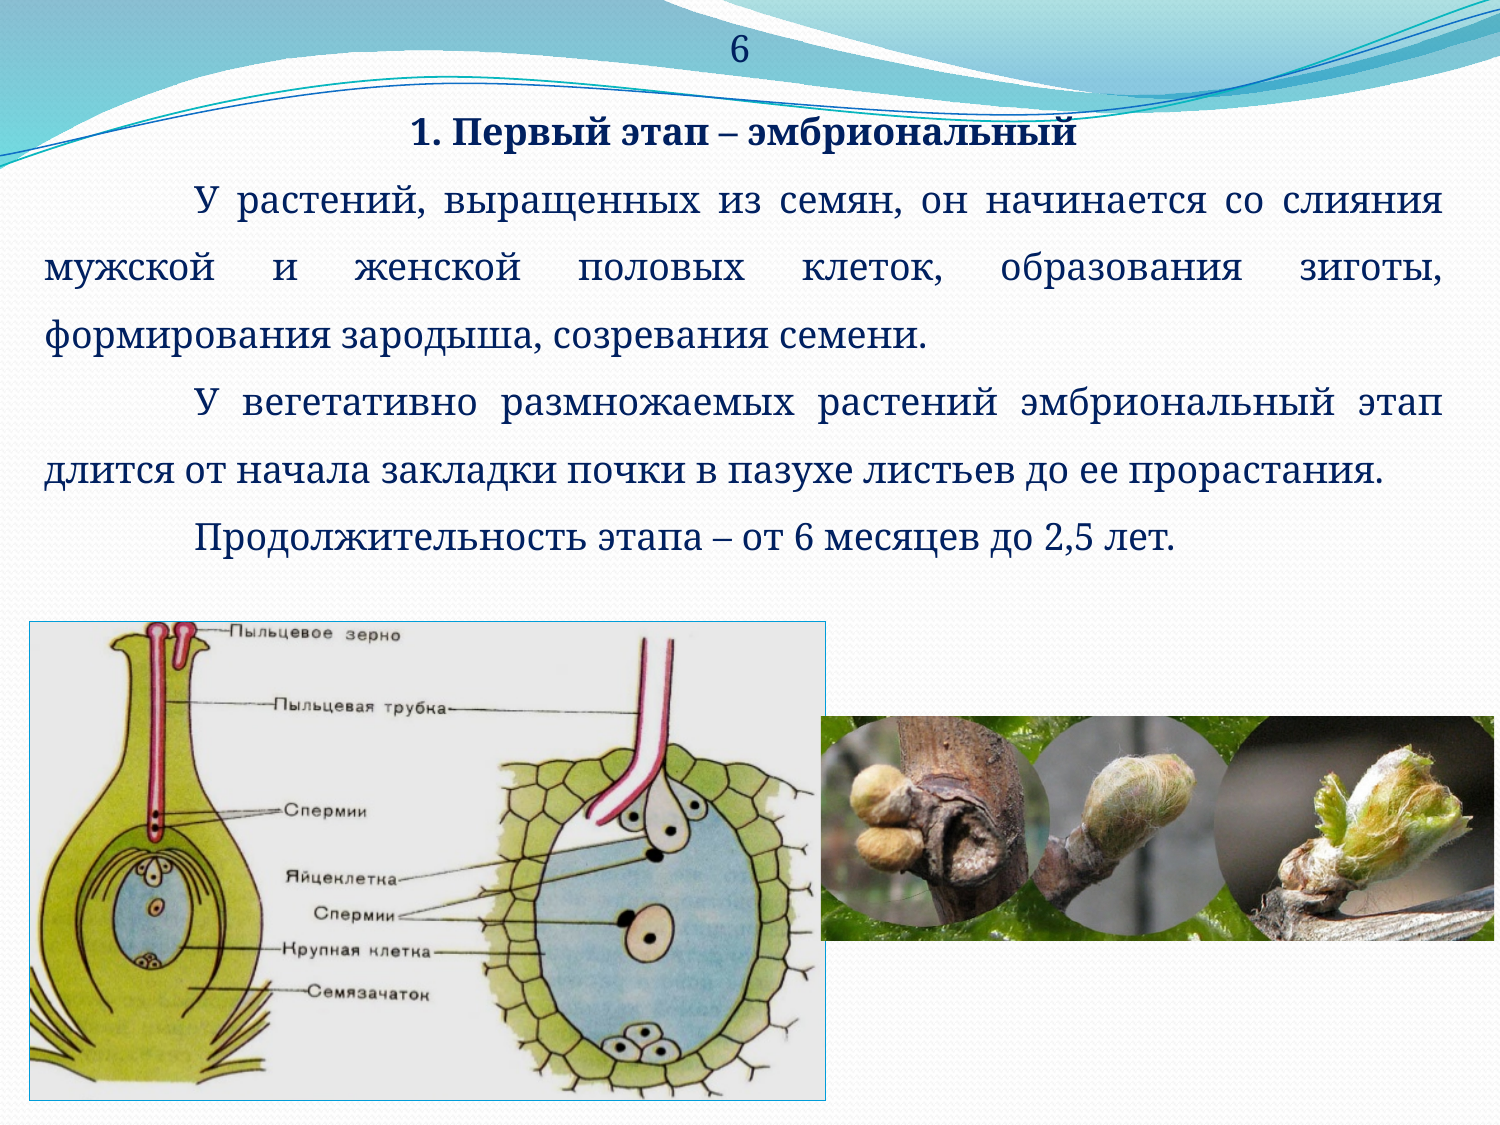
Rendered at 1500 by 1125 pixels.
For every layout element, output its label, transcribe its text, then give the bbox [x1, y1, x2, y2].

picture [31, 623, 1495, 1099]
text_box 1. Первый этап – эмбриональный У растений, выращенных из семян, он начинается со слияния мужской и женской половых клеток, образования зиготы, формирования зародыша, созревания семени. У вегетативно размножаемых растений эмбриональный этап длится от начала закладки почки в пазухе листьев до ее прорастания. Продолжительность этапа – от 6 месяцев до 2,5 лет. [29, 78, 1459, 566]
text_box 6 [714, 17, 750, 78]
